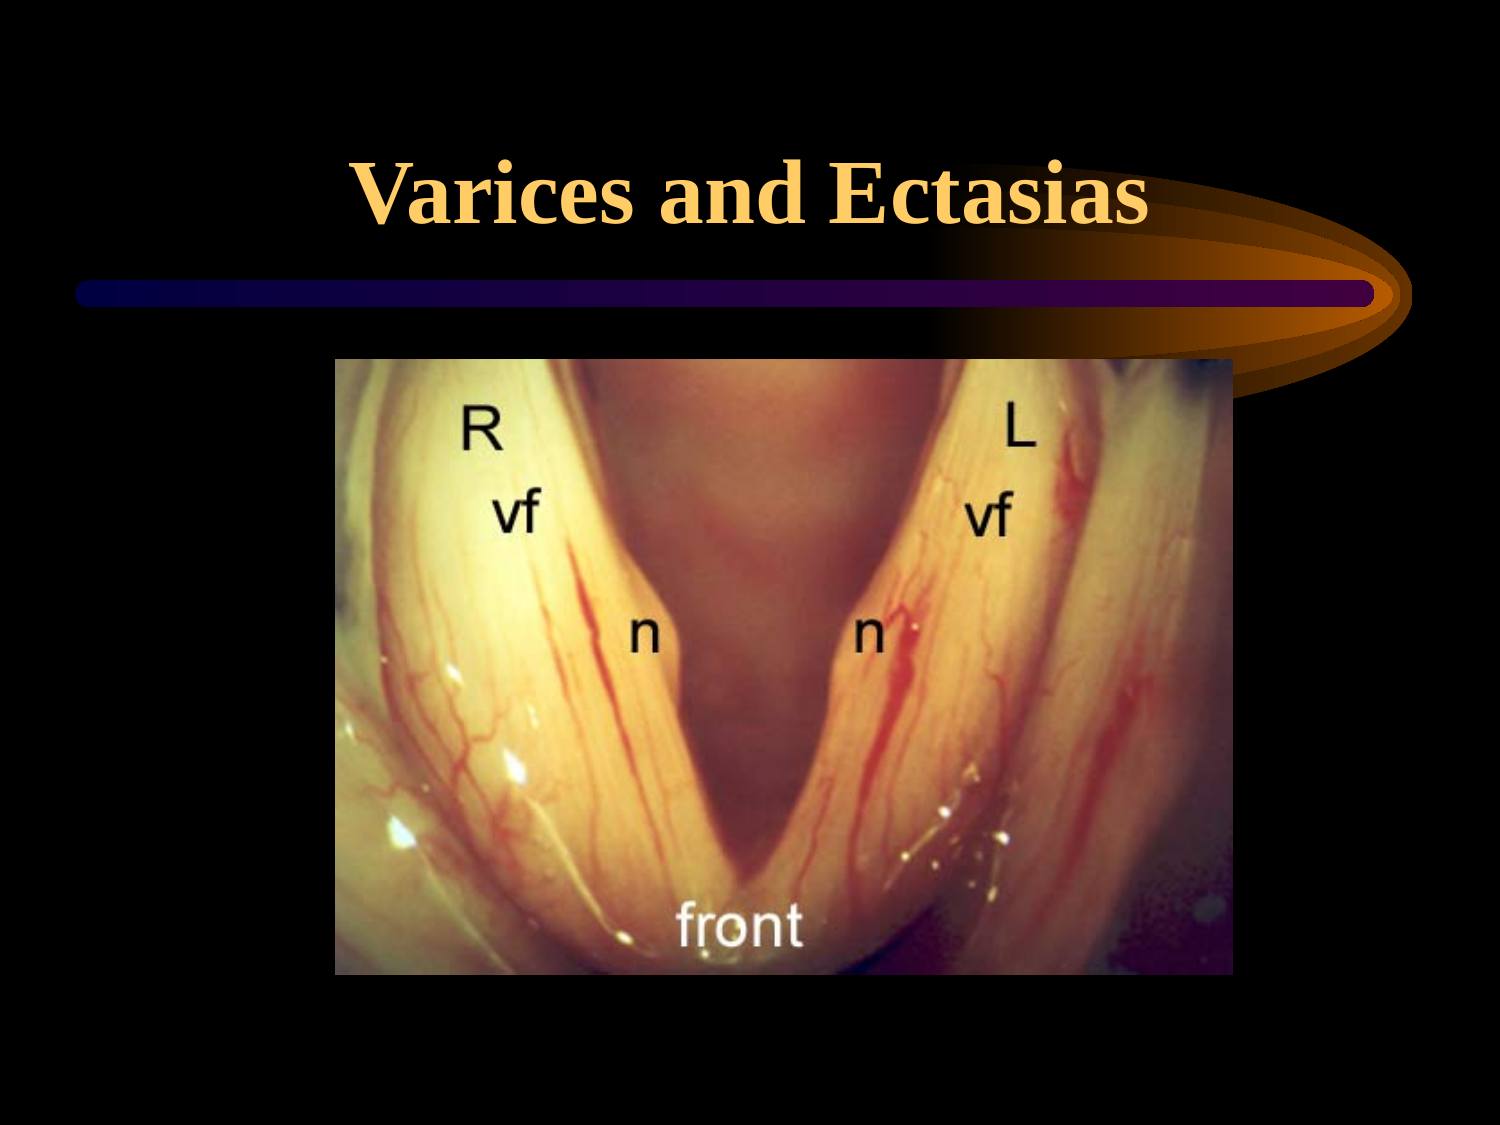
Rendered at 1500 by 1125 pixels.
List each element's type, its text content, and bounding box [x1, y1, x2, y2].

title Varices and Ectasias [112, 62, 1388, 250]
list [335, 358, 1233, 976]
